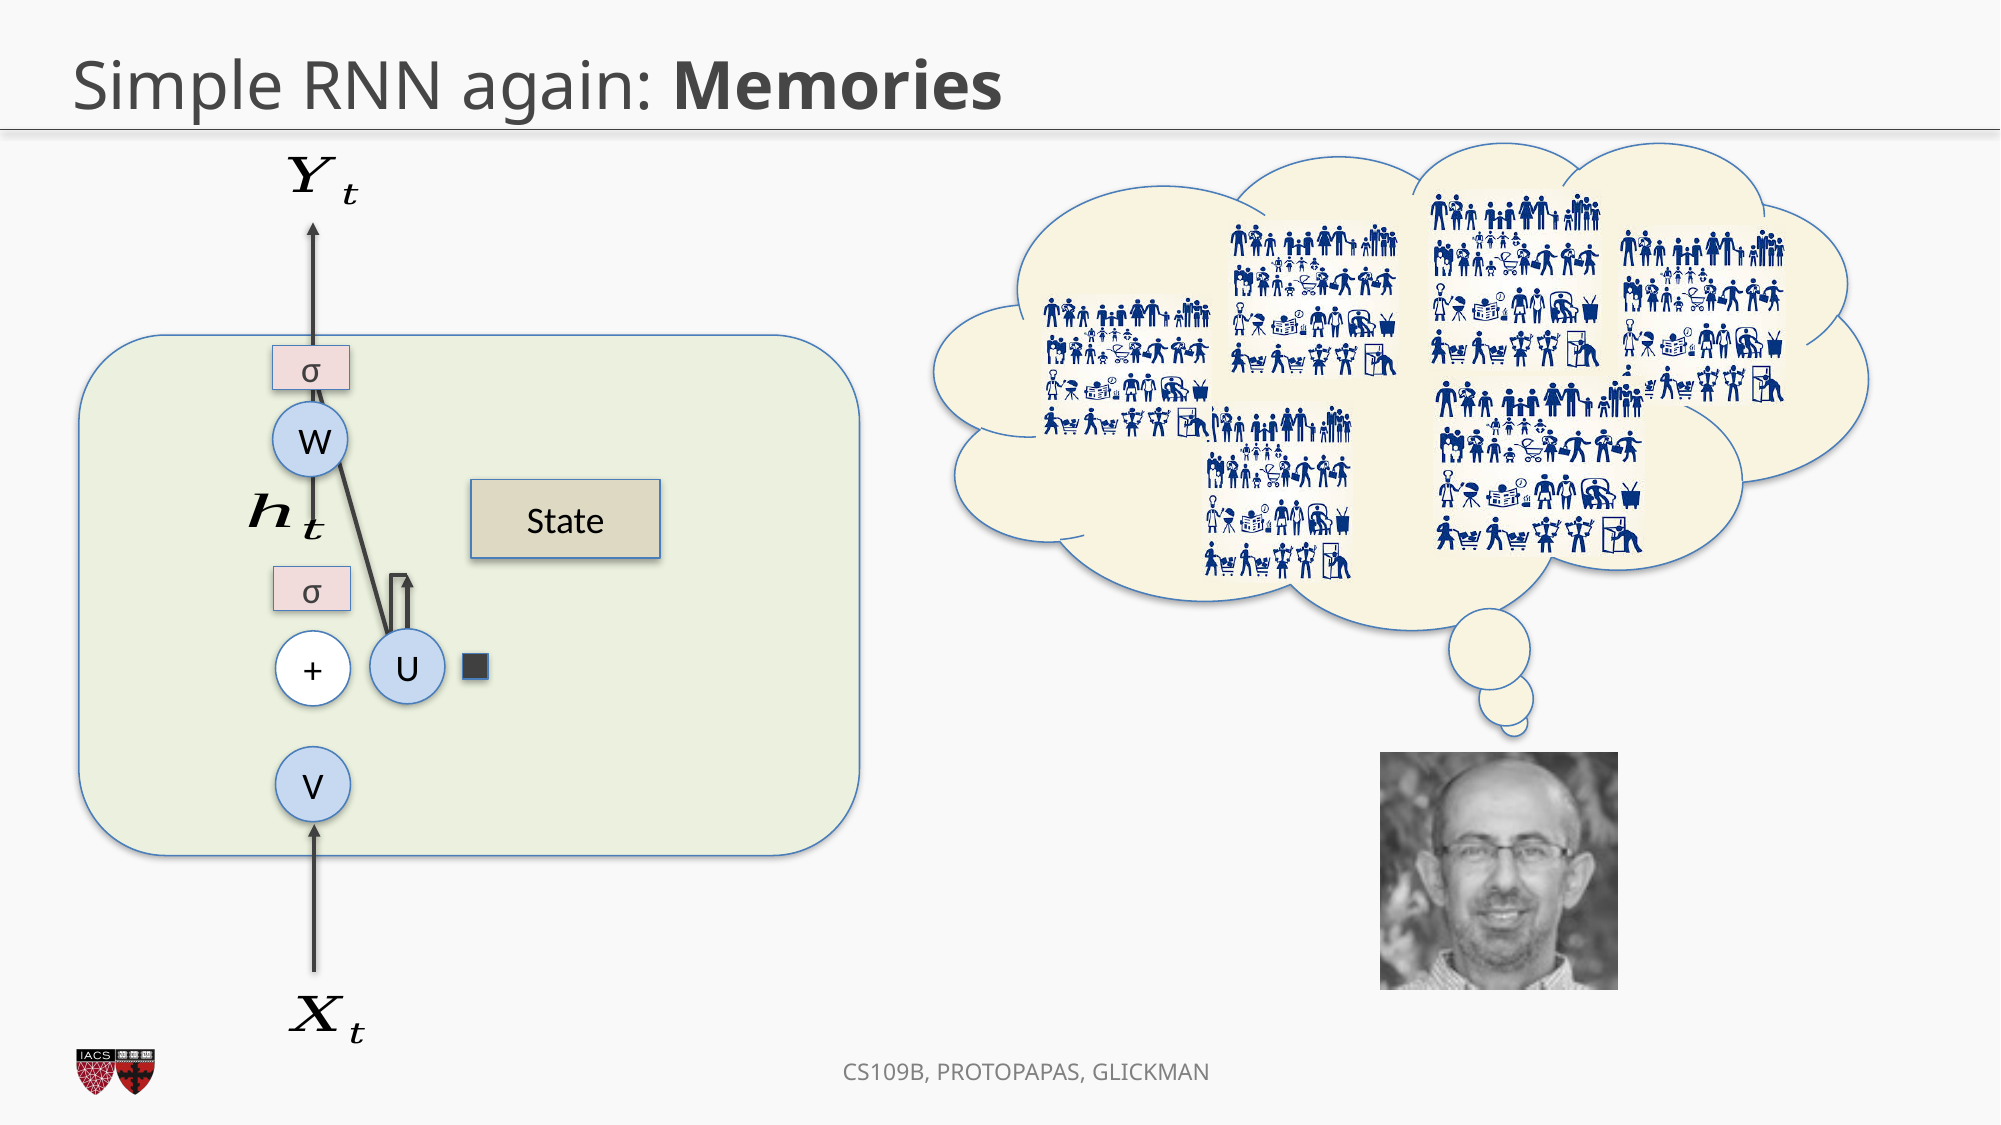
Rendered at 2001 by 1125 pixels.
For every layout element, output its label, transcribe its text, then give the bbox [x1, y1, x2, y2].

picture [1228, 220, 1399, 379]
text_box [932, 142, 1870, 738]
picture [1041, 294, 1353, 583]
title Simple RNN again: Memories [57, 35, 1943, 162]
picture [75, 1049, 155, 1095]
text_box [78, 149, 860, 1051]
picture [1380, 752, 1619, 990]
picture [1433, 224, 1786, 558]
picture [1427, 189, 1602, 371]
